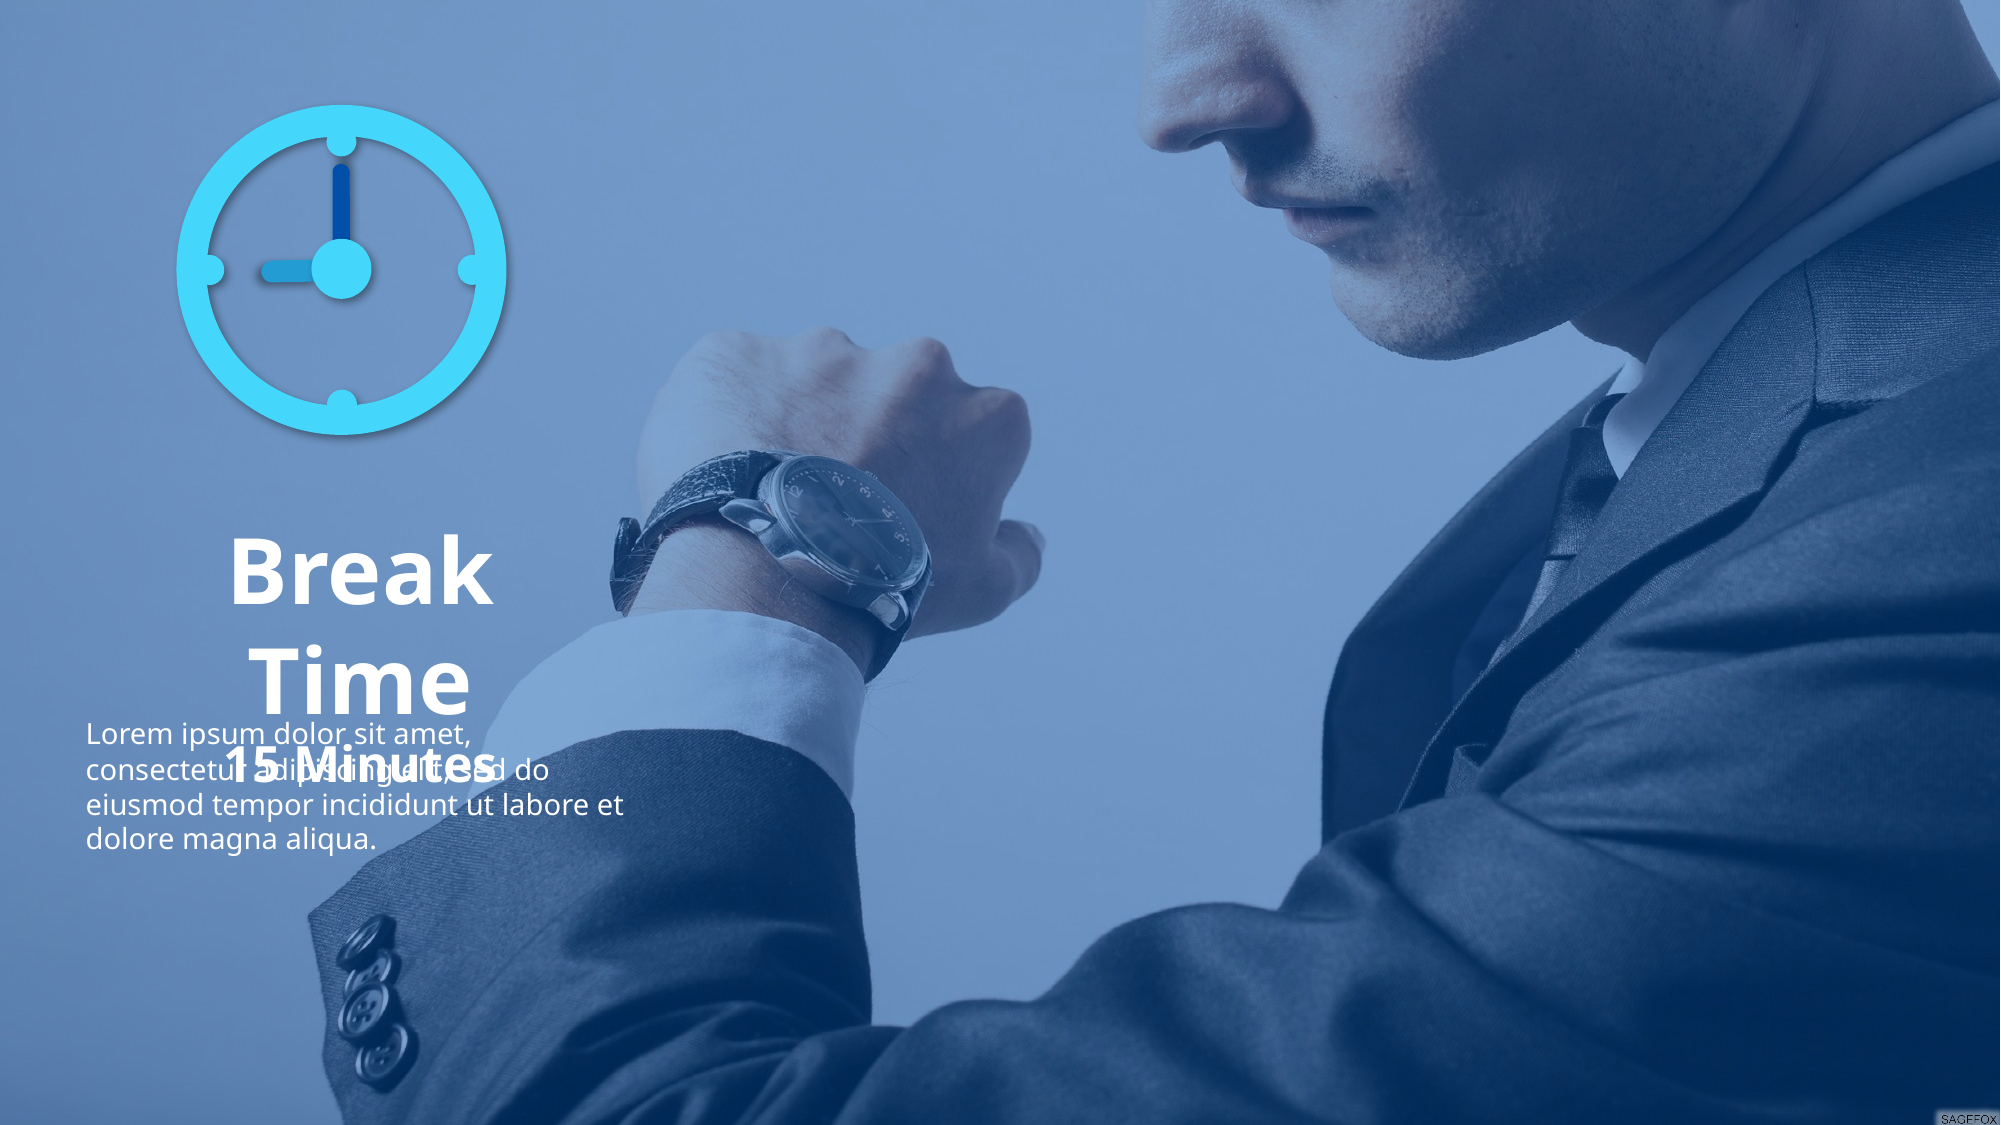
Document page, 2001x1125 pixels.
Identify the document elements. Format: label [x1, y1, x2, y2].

text_box [175, 103, 508, 436]
text_box [291, 176, 379, 237]
text_box [262, 237, 431, 291]
text_box [291, 291, 379, 373]
text_box [70, 505, 641, 830]
text_box [0, 0, 2000, 1125]
picture [1938, 1114, 1999, 1125]
